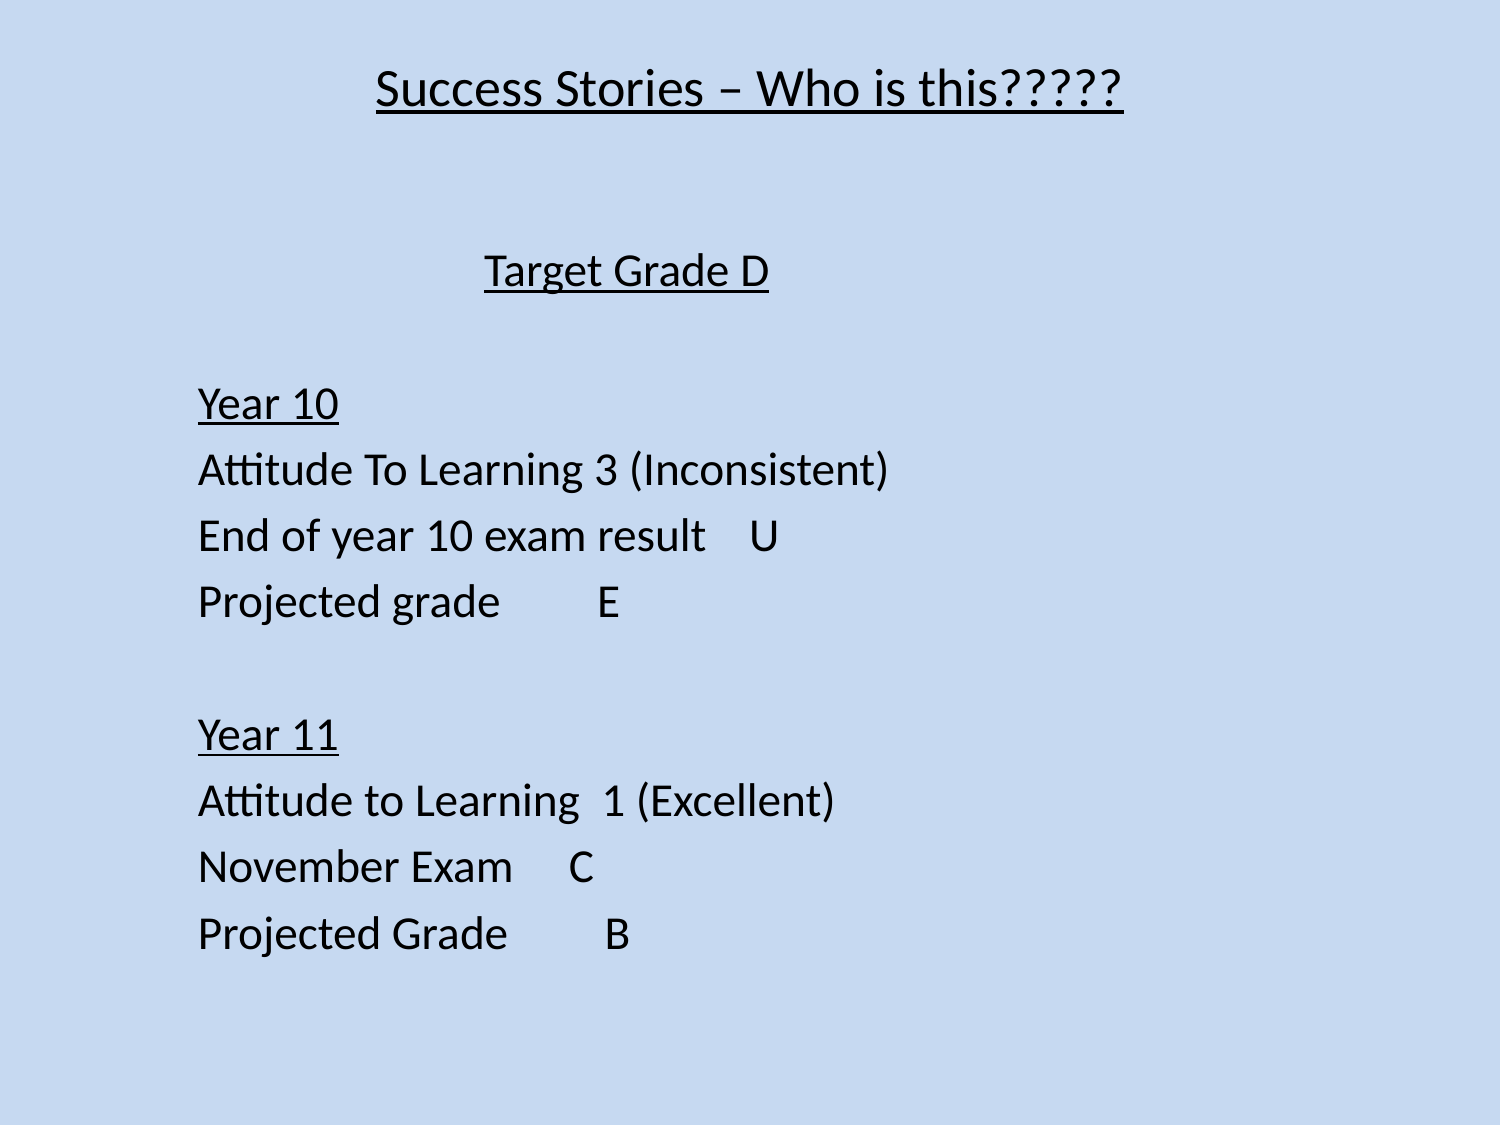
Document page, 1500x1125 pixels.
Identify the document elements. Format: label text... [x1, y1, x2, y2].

list Target Grade D Year 10 Attitude To Learning 3 (Inconsistent) End of year 10 exam result U Projected grade E Year 11 Attitude to Learning 1 (Excellent) November Exam C Projected Grade B [183, 231, 1071, 975]
title Success Stories – Who is this????? [75, 45, 1425, 126]
